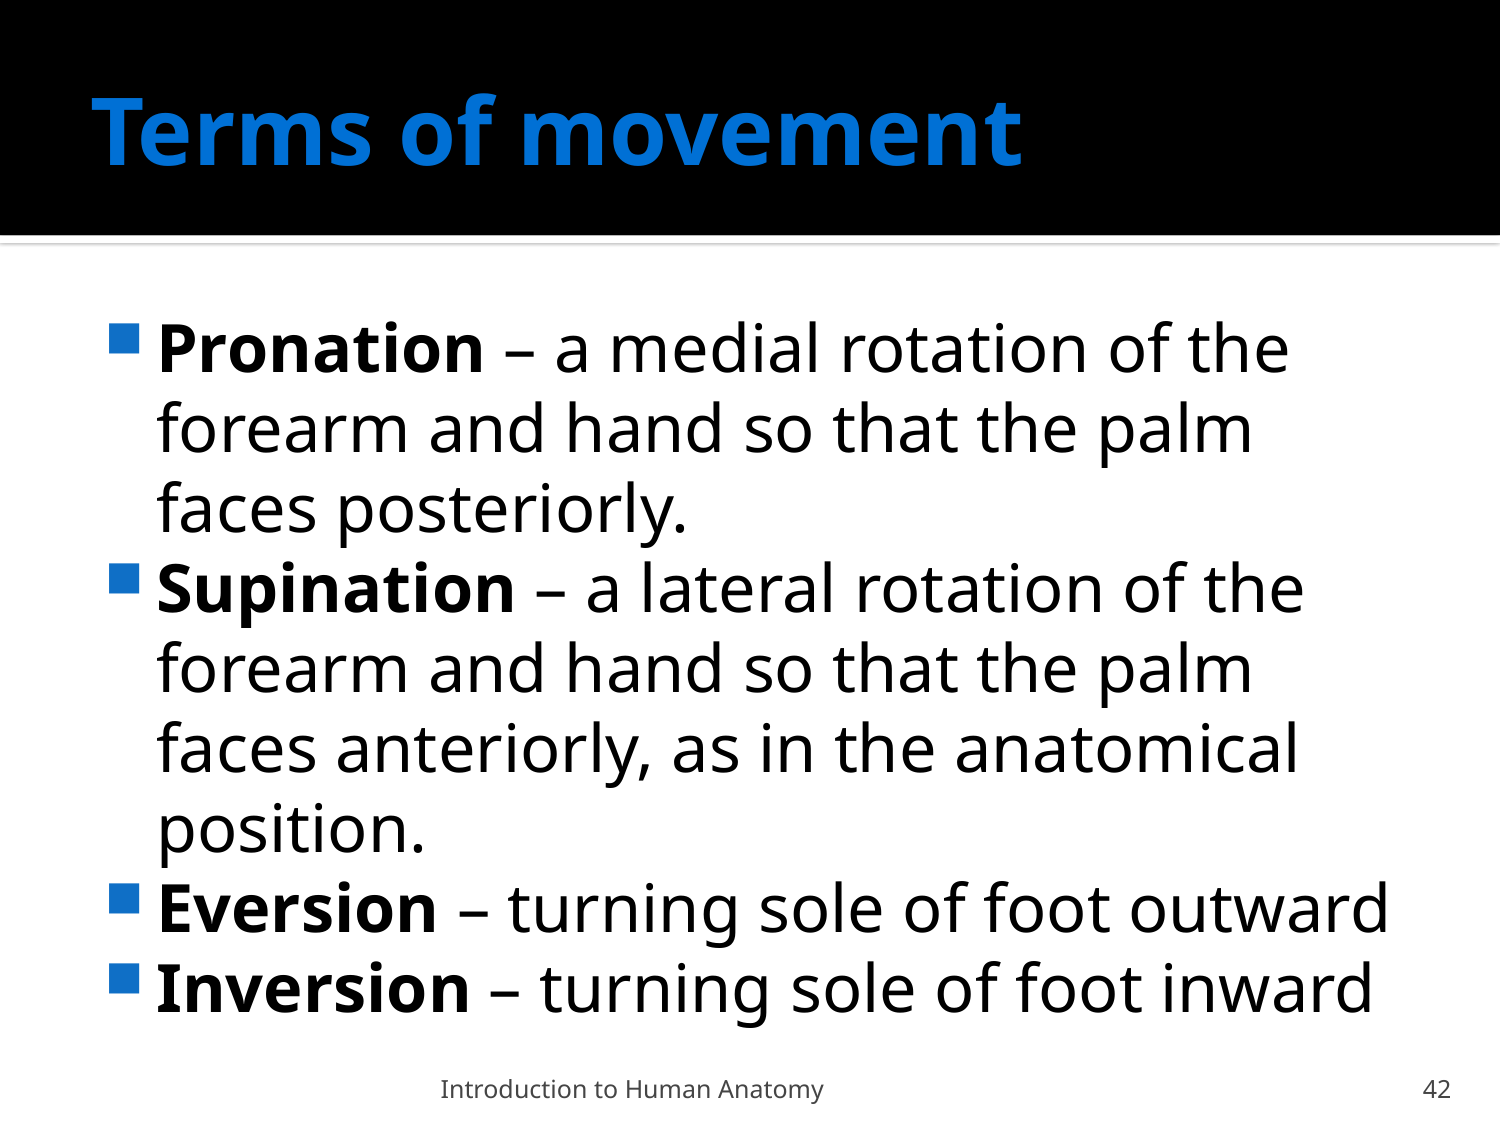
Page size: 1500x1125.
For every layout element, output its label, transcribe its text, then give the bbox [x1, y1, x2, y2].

slide_number 42 [1345, 1062, 1467, 1108]
footer Introduction to Human Anatomy [433, 1062, 1337, 1108]
list Pronation – a medial rotation of the forearm and hand so that the palm faces posteriorly. Supination – a lateral rotation of the forearm and hand so that the palm faces anteriorly, as in the anatomical position. Eversion – turning sole of foot outward Inversion – turning sole of foot inward [75, 291, 1425, 1050]
title Terms of movement [75, 25, 1425, 231]
